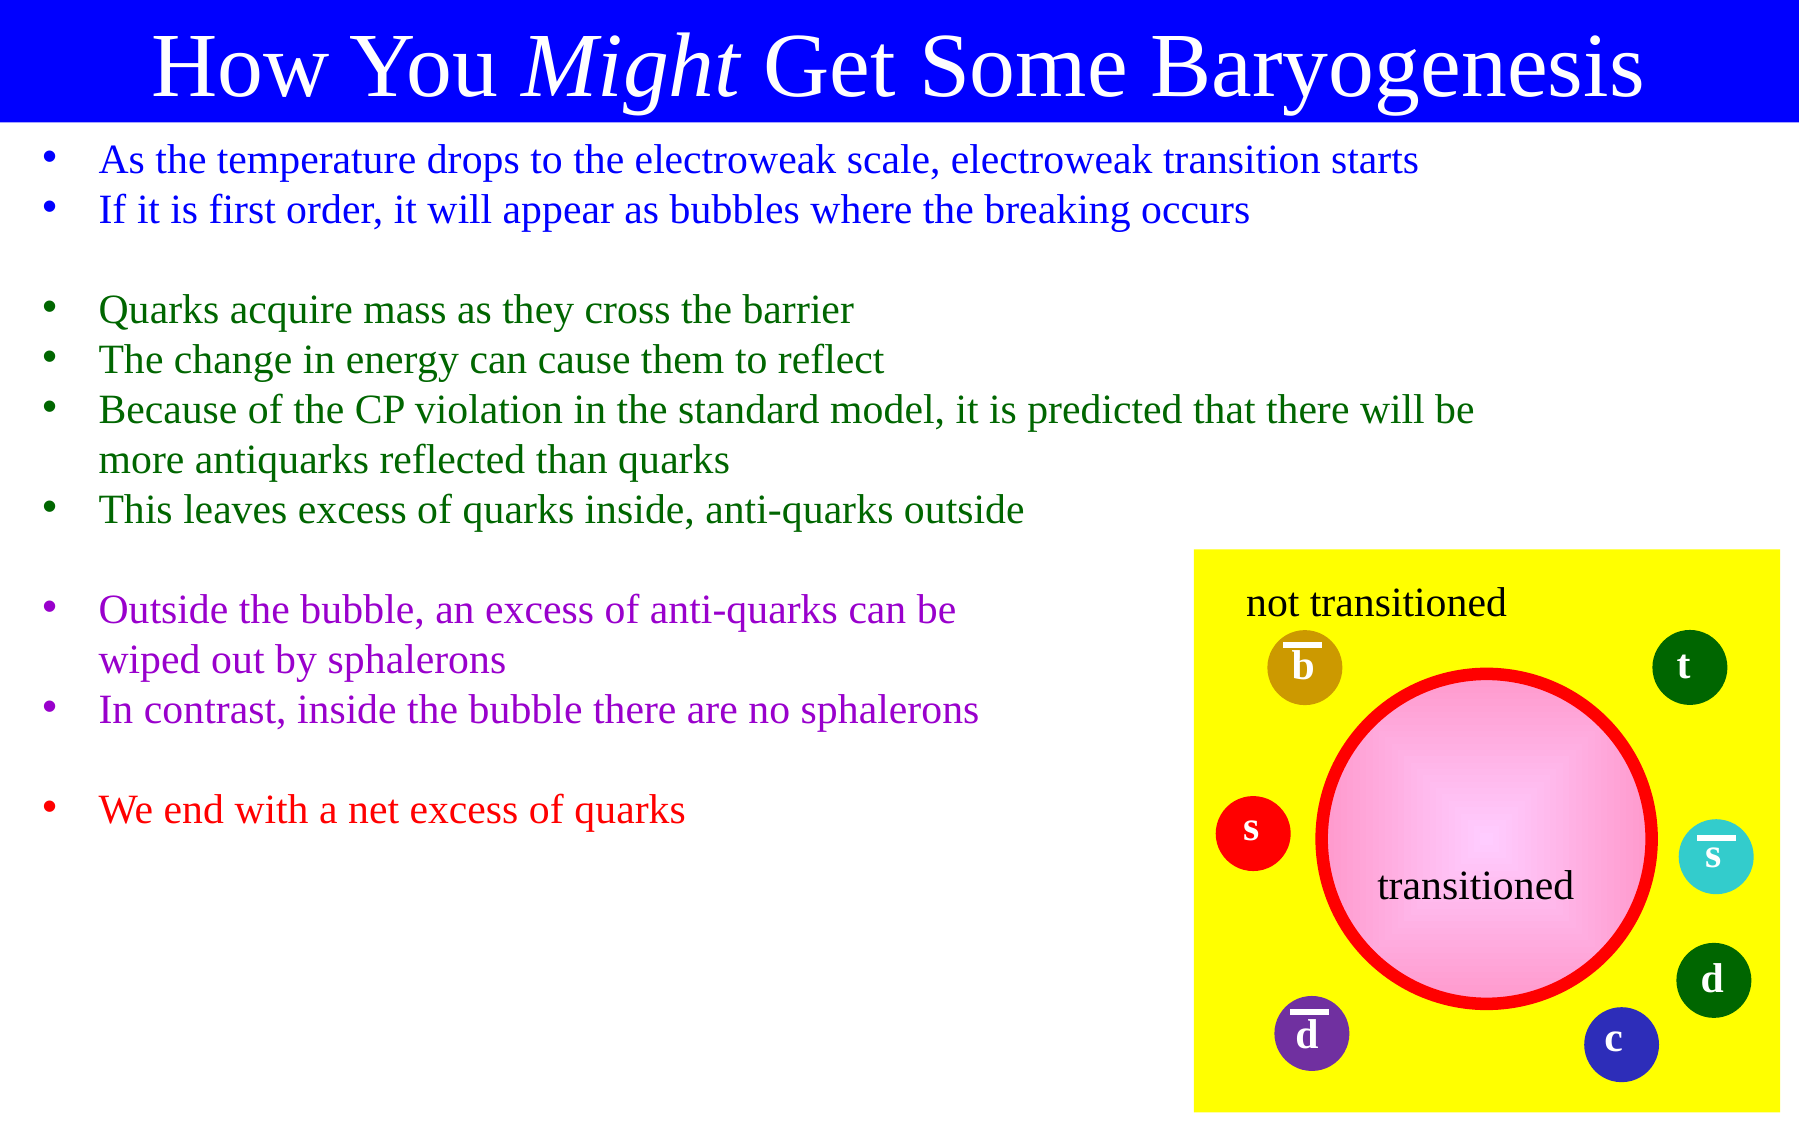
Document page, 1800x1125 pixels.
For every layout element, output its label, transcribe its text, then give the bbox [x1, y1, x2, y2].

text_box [1676, 942, 1755, 1019]
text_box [1678, 817, 1759, 895]
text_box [1215, 790, 1297, 872]
text_box As the temperature drops to the electroweak scale, electroweak transition starts If it is first order, it will appear as bubbles where the breaking occurs Quarks acquire mass as they cross the barrier The change in energy can cause them to reflect Because of the CP violation in the standard model, it is predicted that there will be more antiquarks reflected than quarks This leaves excess of quarks inside, anti-quarks outside Outside the bubble, an excess of anti-quarks can be wiped out by sphalerons In contrast, inside the bubble there are no sphalerons We end with a net excess of quarks [27, 123, 1781, 839]
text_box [1652, 629, 1731, 706]
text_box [1267, 629, 1346, 706]
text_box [1583, 1002, 1660, 1083]
text_box How You Might Get Some Baryogenesis [0, 0, 1799, 123]
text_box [1193, 549, 1781, 1113]
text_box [1274, 995, 1350, 1072]
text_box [1321, 673, 1652, 1005]
